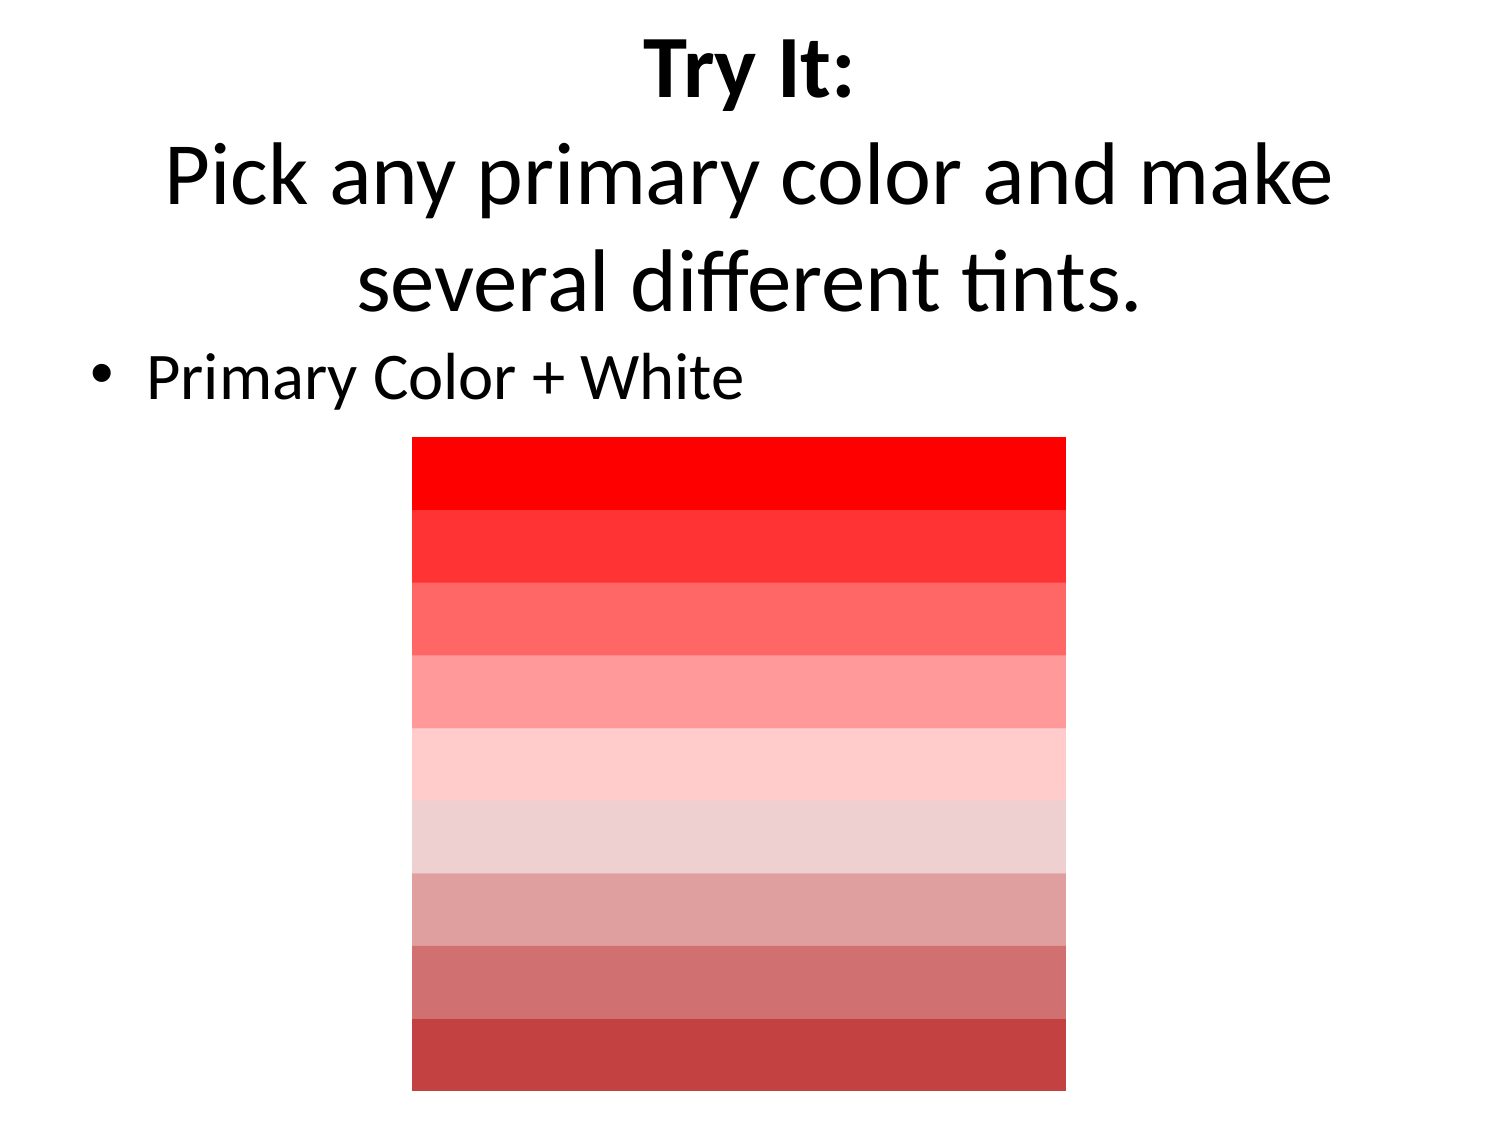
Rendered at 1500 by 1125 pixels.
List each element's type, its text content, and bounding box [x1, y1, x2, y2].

title Try It: Pick any primary color and make several different tints. [75, 0, 1425, 324]
picture [412, 437, 1066, 1091]
list Primary Color + White [75, 324, 1425, 1005]
